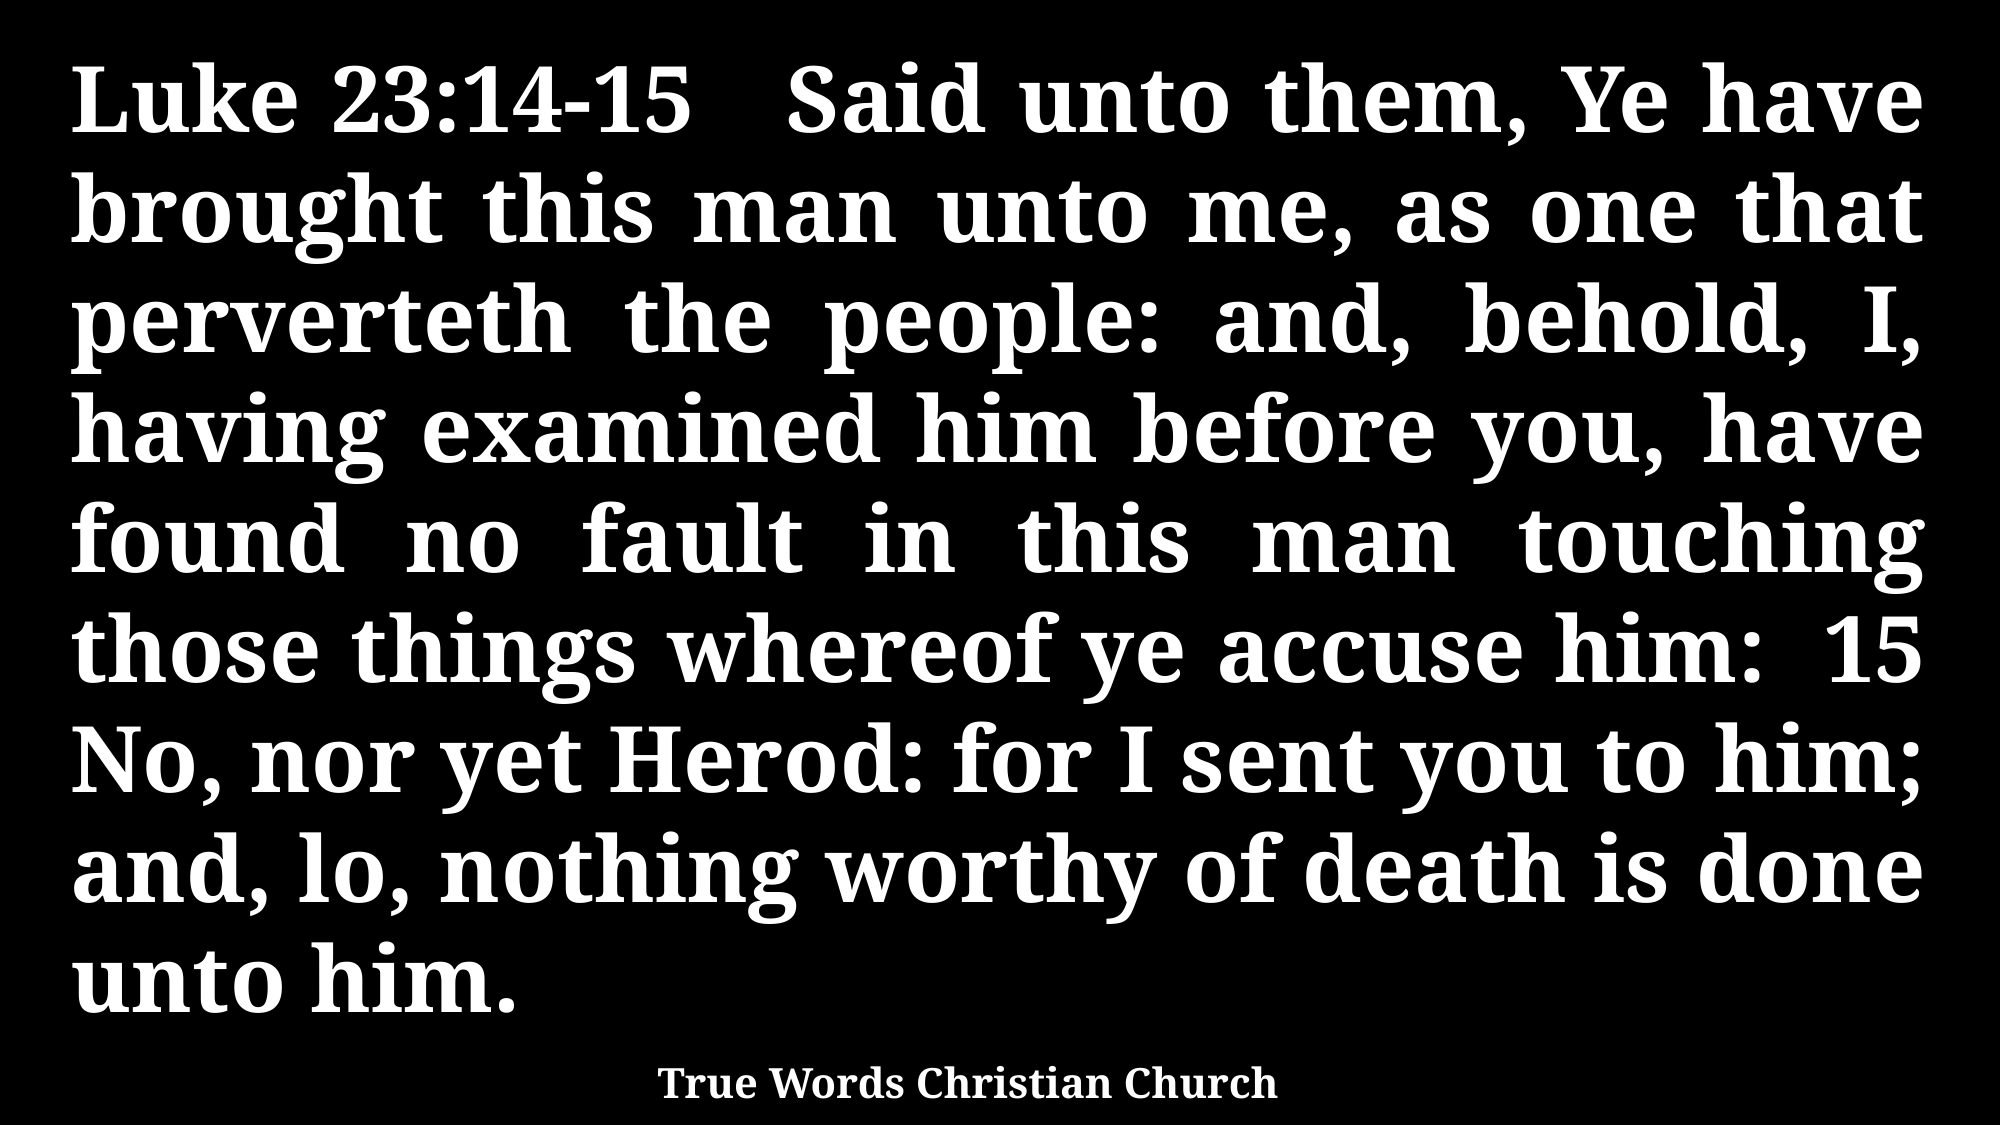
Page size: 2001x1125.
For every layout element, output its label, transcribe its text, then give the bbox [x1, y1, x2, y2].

text_box True Words Christian Church [642, 1049, 1294, 1114]
text_box Luke 23:14-15 Said unto them, Ye have brought this man unto me, as one that perverteth the people: and, behold, I, having examined him before you, have found no fault in this man touching those things whereof ye accuse him: 15 No, nor yet Herod: for I sent you to him; and, lo, nothing worthy of death is done unto him. [55, 33, 1944, 1038]
